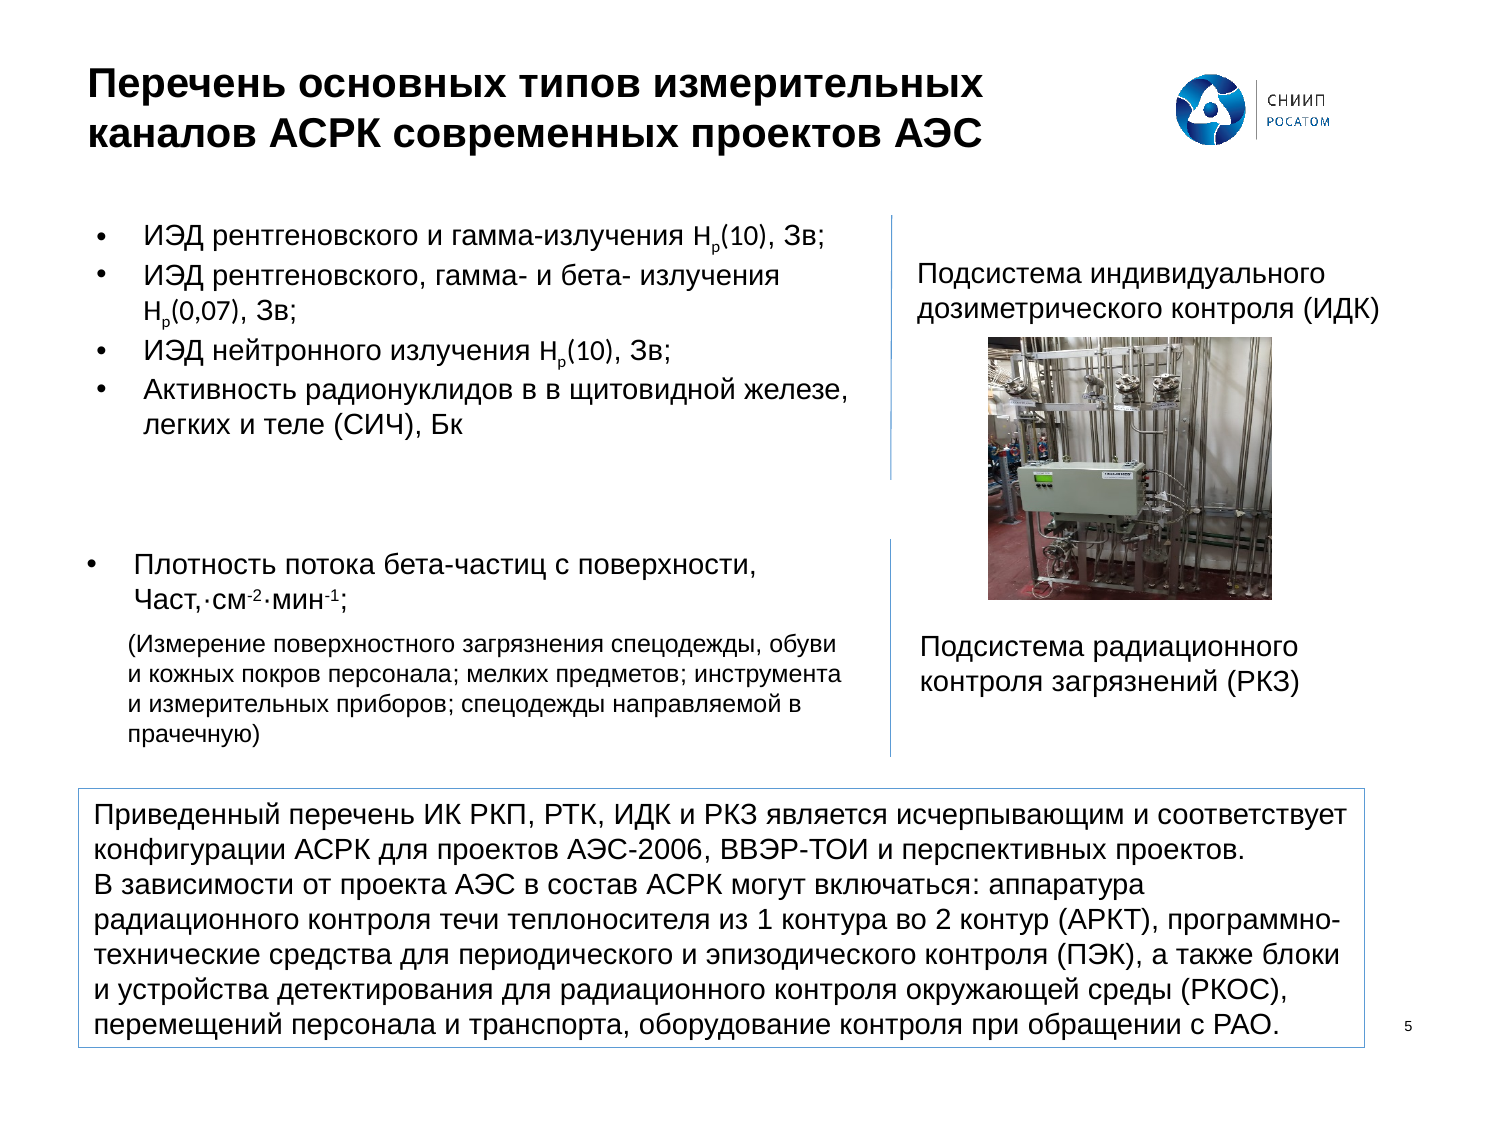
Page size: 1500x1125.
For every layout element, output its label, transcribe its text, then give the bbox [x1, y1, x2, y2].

text_box (Измерение поверхностного загрязнения спецодежды, обуви и кожных покров персонала; мелких предметов; инструмента и измерительных приборов; спецодежды направляемой в прачечную) [112, 620, 863, 756]
picture [1116, 66, 1388, 153]
text_box Подсистема радиационного контроля загрязнений (РКЗ) [906, 620, 1403, 705]
slide_number 5 [1080, 998, 1419, 1059]
picture [987, 337, 1272, 600]
text_box Приведенный перечень ИК РКП, РТК, ИДК и РКЗ является исчерпывающим и соответствует конфигурации АСРК для проектов АЭС-2006, ВВЭР-ТОИ и перспективных проектов. В зависимости от проекта АЭС в состав АСРК могут включаться: аппаратура радиационного контроля течи теплоносителя из 1 контура во 2 контур (АРКТ), программно-технические средства для периодического и эпизодического контроля (ПЭК), а также блоки и устройства детектирования для радиационного контроля окружающей среды (РКОС), перемещений персонала и транспорта, оборудование контроля при обращении с РАО. [78, 788, 1365, 1048]
text_box Подсистема индивидуального дозиметрического контроля (ИДК) [903, 247, 1400, 331]
text_box ИЭД рентгеновского и гамма-излучения Hp(10), Зв; ИЭД рентгеновского, гамма- и бета- излучения Hp(0,07), Зв; ИЭД нейтронного излучения Hp(10), Зв; Активность радионуклидов в в щитовидной железе, легких и теле (СИЧ), Бк [82, 209, 868, 448]
text_box Плотность потока бета-частиц с поверхности, Част,·см-2·мин-1; [73, 538, 799, 623]
text_box Перечень основных типов измерительных каналов АСРК современных проектов АЭС [53, 43, 1176, 175]
